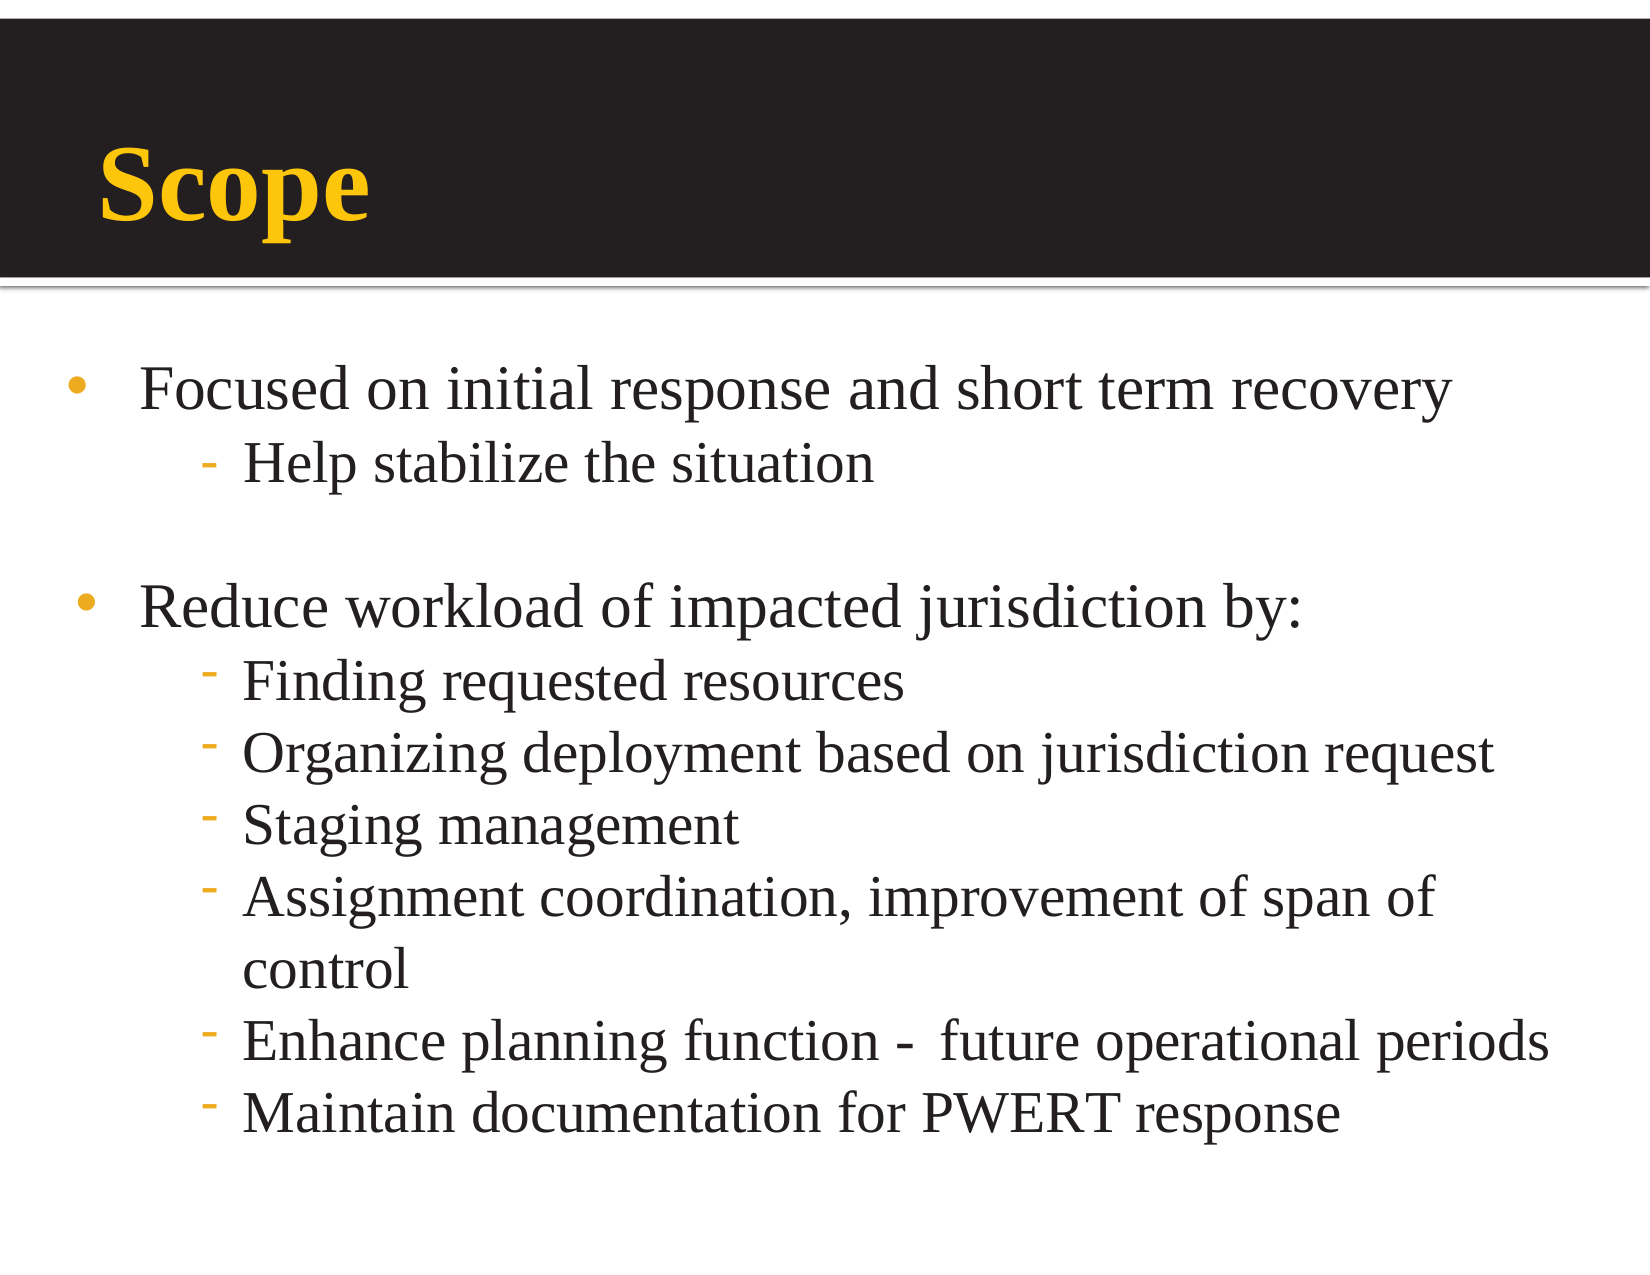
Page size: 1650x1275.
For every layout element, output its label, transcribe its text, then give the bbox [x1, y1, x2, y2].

picture [1555, 286, 1650, 294]
text_box [82, 46, 1568, 272]
title Scope [95, 111, 1555, 325]
text_box Focused on initial response and short term recovery - Help stabilize the situation Reduce workload of impacted jurisdiction by: Finding requested resources Organizing deployment based on jurisdiction request Staging management Assignment coordination, improvement of span of control Enhance planning function - future operational periods Maintain documentation for PWERT response [63, 346, 1562, 1145]
picture [0, 286, 95, 294]
